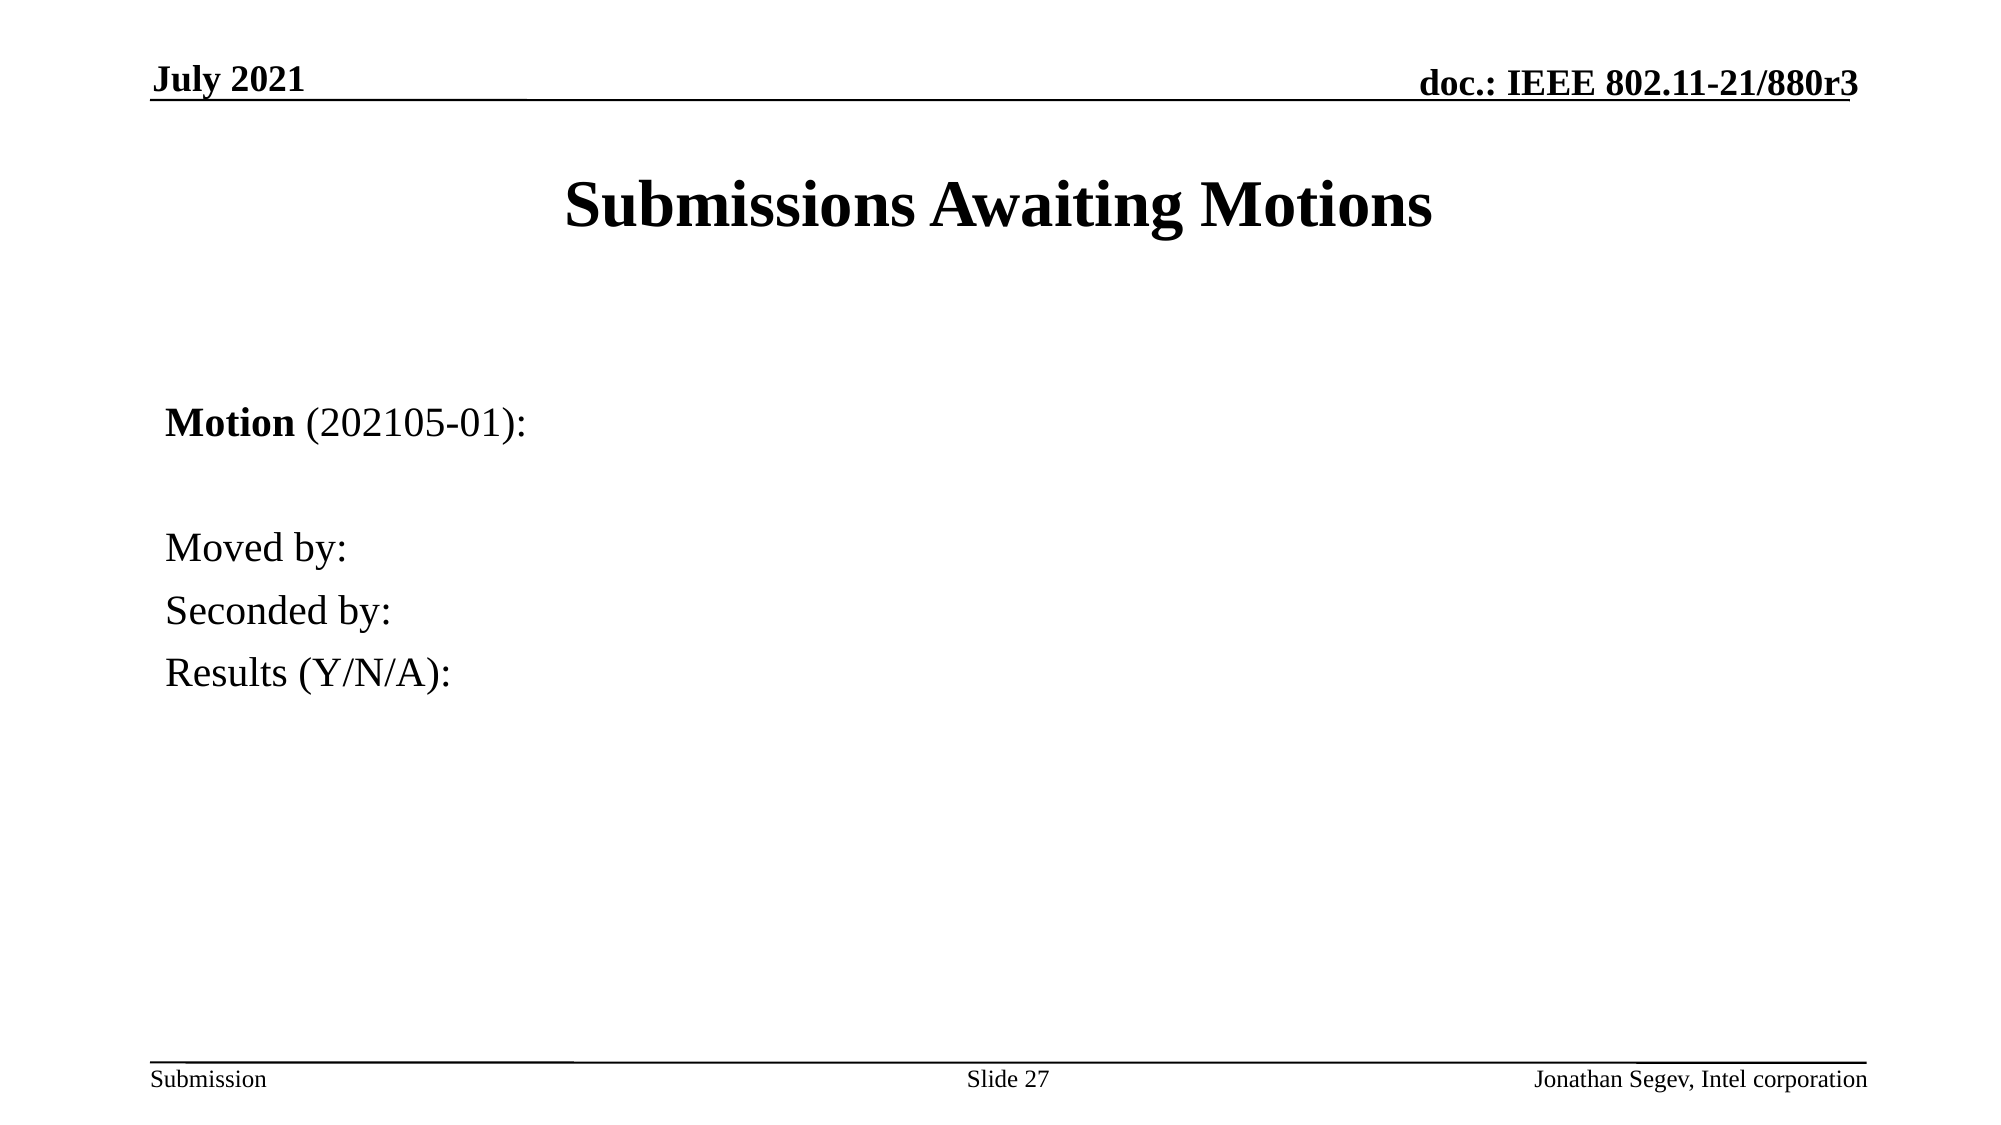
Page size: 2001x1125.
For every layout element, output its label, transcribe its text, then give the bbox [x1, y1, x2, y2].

footer Jonathan Segev, Intel corporation [1171, 1061, 1869, 1093]
list Motion (202105-01): Moved by: Seconded by: Results (Y/N/A): [149, 324, 1850, 1000]
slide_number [152, 54, 563, 100]
title Submissions Awaiting Motions [149, 112, 1850, 288]
slide_number Slide 27 [950, 1061, 1067, 1123]
